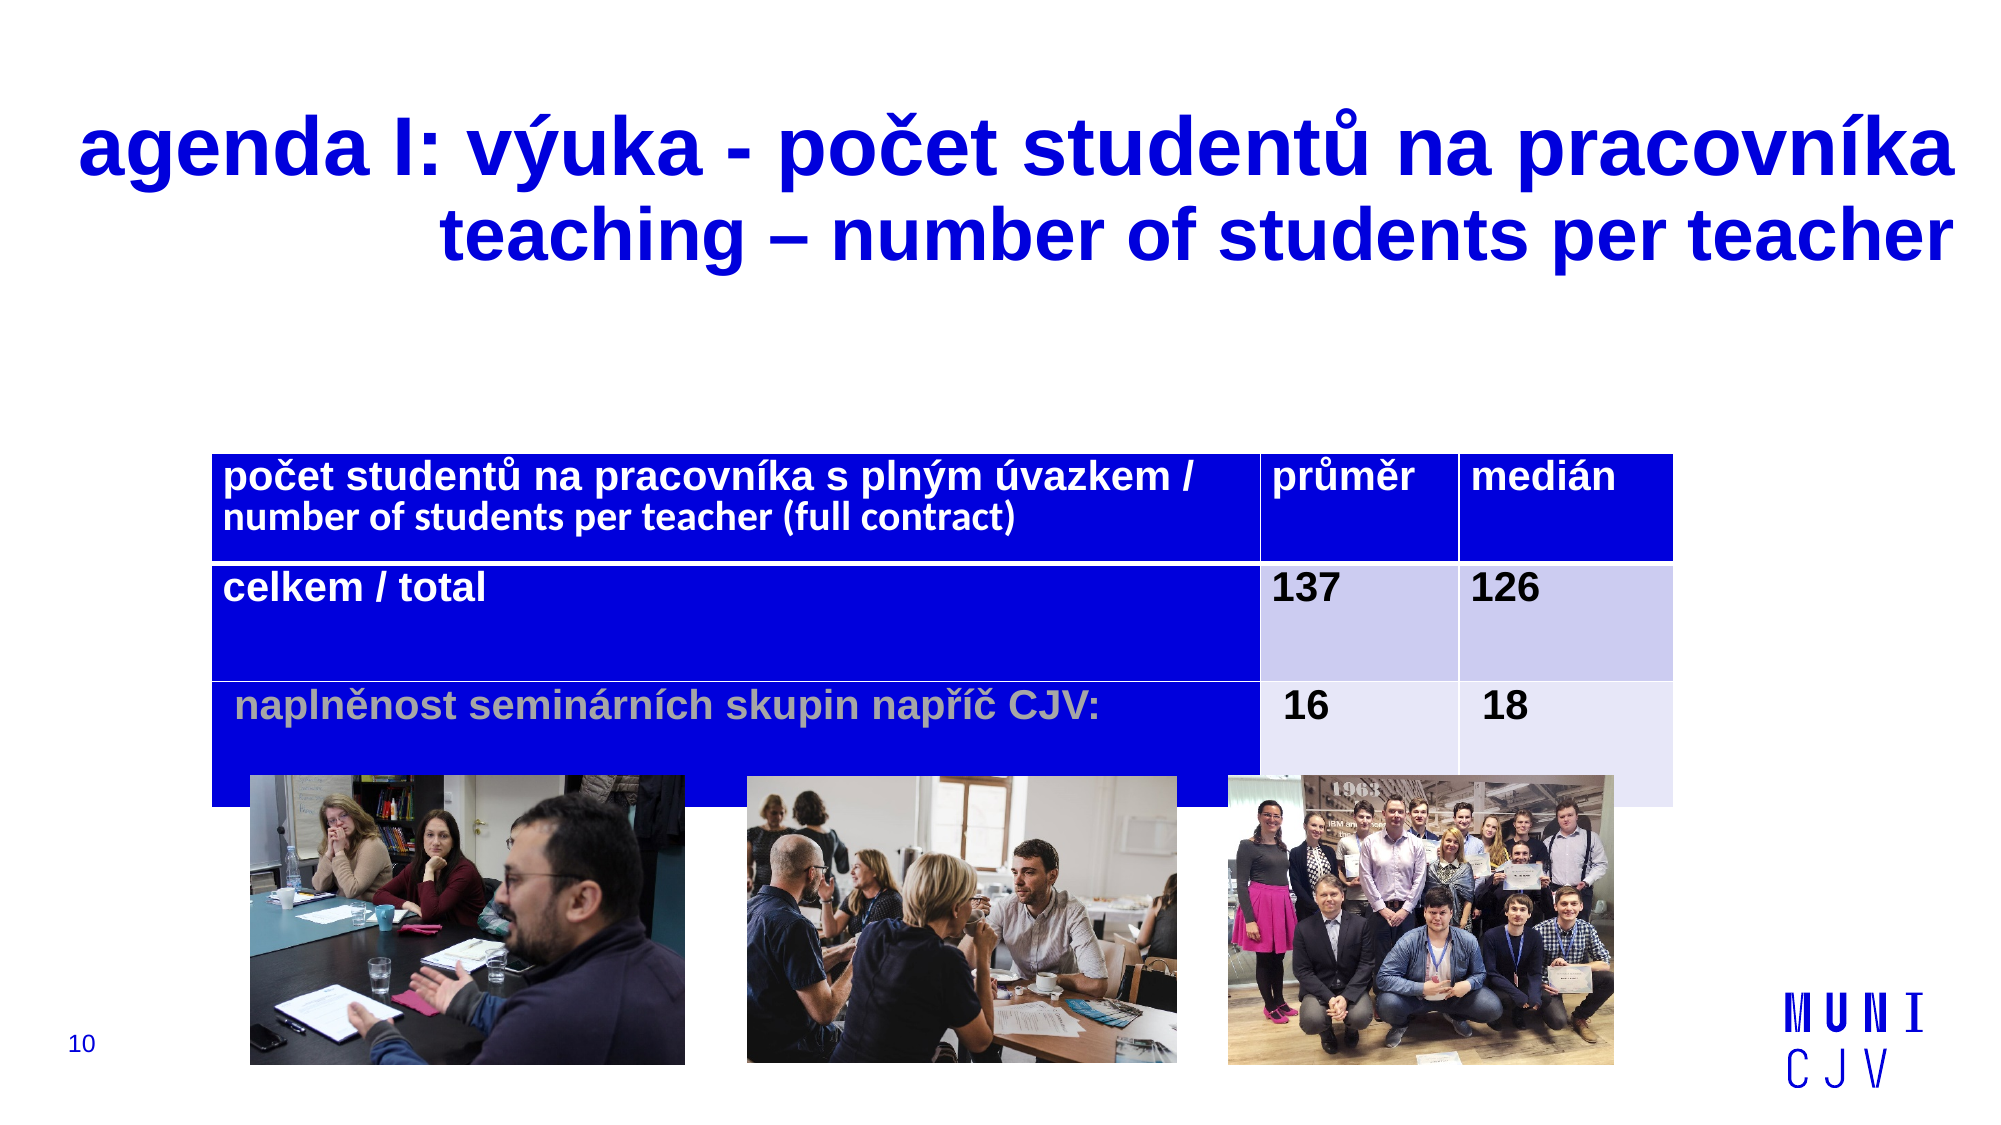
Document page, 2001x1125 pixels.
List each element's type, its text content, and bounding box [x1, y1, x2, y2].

table_cell 18 [1460, 682, 1673, 807]
table_cell naplněnost seminárních skupin napříč CJV: [212, 682, 1260, 807]
picture [250, 774, 685, 1065]
slide_number 10 [67, 1021, 110, 1063]
picture [1228, 774, 1615, 1065]
table_header průměr [1261, 454, 1458, 561]
table_cell 126 [1460, 566, 1673, 681]
table_header medián [1460, 454, 1673, 561]
table_cell celkem / total [212, 566, 1260, 681]
table_cell 137 [1261, 566, 1458, 681]
table_header počet studentů na pracovníka s plným úvazkem / number of students per teacher (full contract) [212, 454, 1260, 561]
table_cell 16 [1261, 682, 1458, 773]
title agenda I: výuka - počet studentů na pracovníka teaching – number of students per teacher [42, 109, 1957, 184]
picture [747, 776, 1178, 1064]
